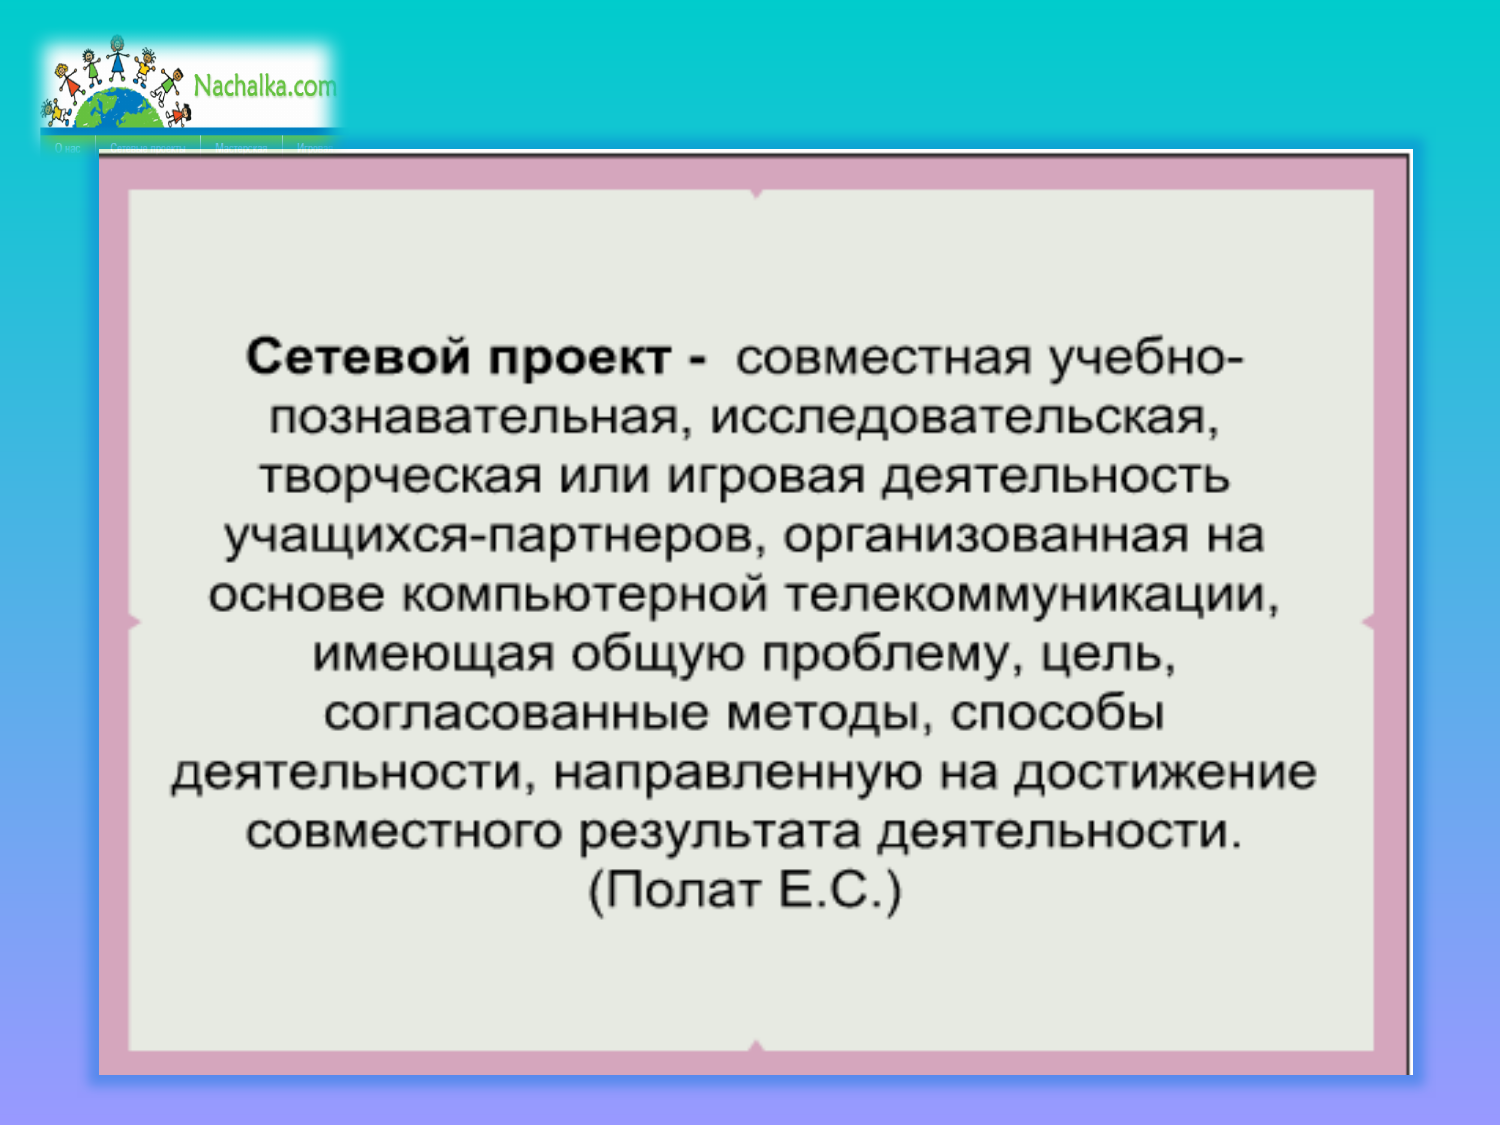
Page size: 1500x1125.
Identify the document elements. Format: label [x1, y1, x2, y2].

list [99, 149, 1413, 1076]
picture [24, 24, 351, 163]
